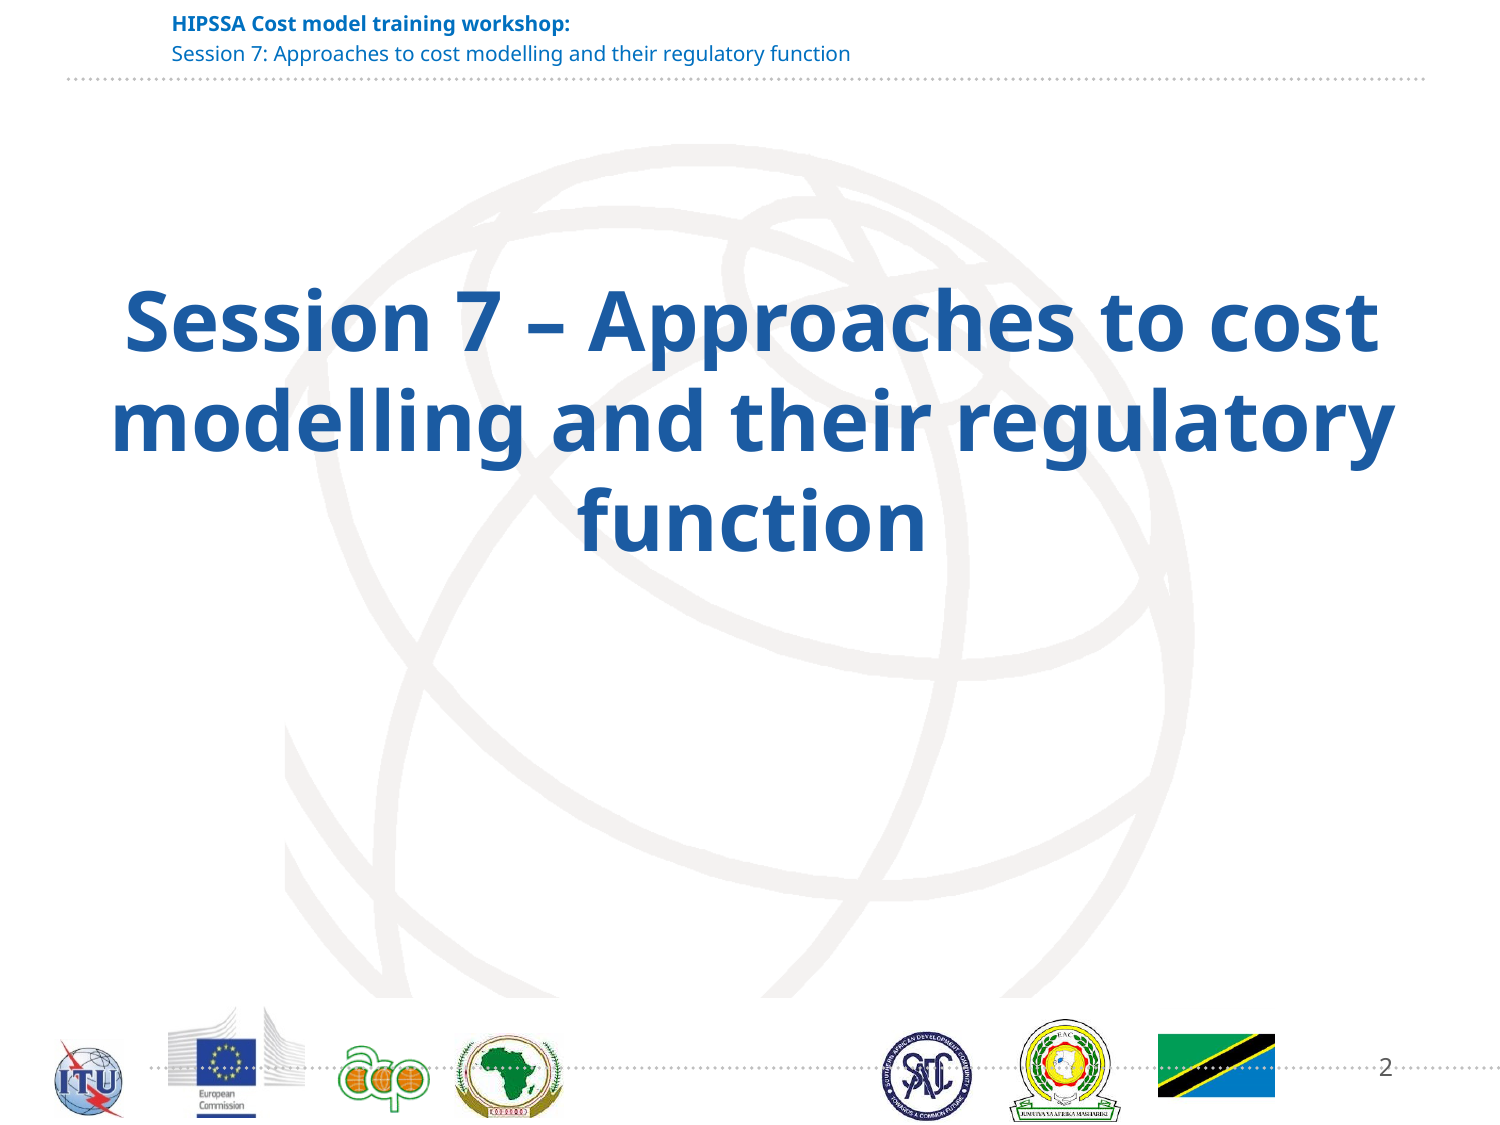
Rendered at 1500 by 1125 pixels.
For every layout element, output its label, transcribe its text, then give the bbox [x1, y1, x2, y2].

picture [880, 1030, 975, 1123]
picture [1009, 1019, 1121, 1122]
title Session 7 – Approaches to cost modelling and their regulatory function [53, 258, 279, 658]
picture [336, 1045, 431, 1114]
picture [168, 1006, 305, 1118]
picture [1158, 1008, 1275, 1125]
picture [54, 1039, 124, 1118]
picture [284, 127, 1216, 998]
slide_number 2 [1364, 1047, 1456, 1083]
title Session 7 – Approaches to cost modelling and their regulatory function [1221, 258, 1454, 658]
